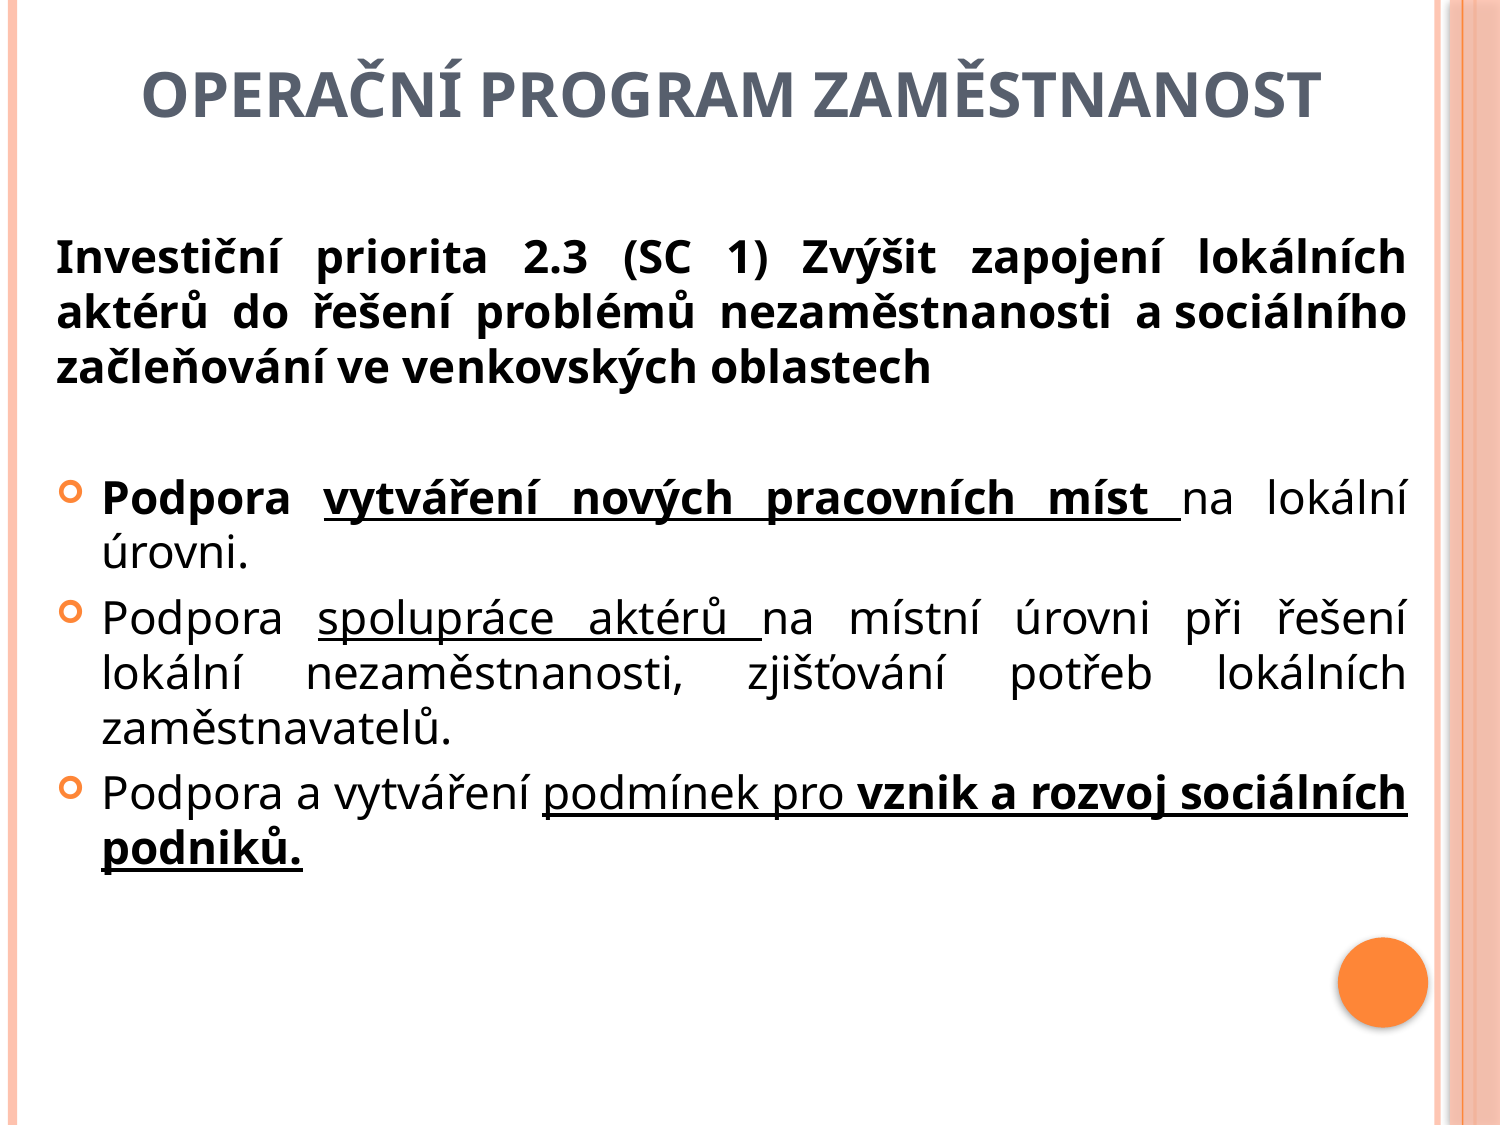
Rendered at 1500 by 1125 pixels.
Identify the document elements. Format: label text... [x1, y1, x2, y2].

title Operační program zaměstnanost [41, 42, 1424, 138]
list Investiční priorita 2.3 (SC 1) Zvýšit zapojení lokálních aktérů do řešení problémů nezaměstnanosti a sociálního začleňování ve venkovských oblastech Podpora vytváření nových pracovních míst na lokální úrovni. Podpora spolupráce aktérů na místní úrovni při řešení lokální nezaměstnanosti, zjišťování potřeb lokálních zaměstnavatelů. Podpora a vytváření podmínek pro vznik a rozvoj sociálních podniků. [40, 219, 1424, 1083]
